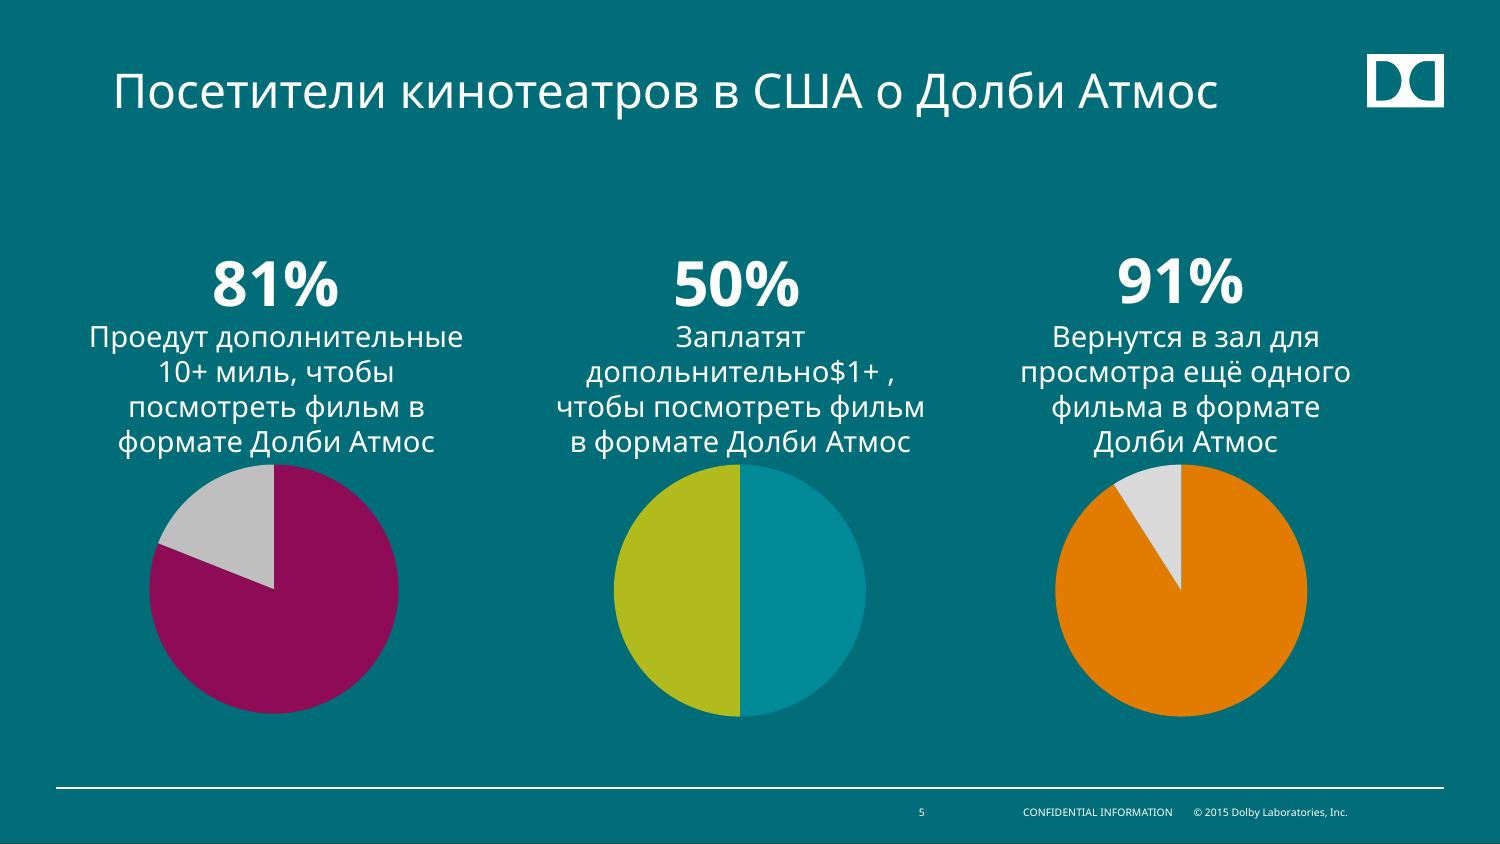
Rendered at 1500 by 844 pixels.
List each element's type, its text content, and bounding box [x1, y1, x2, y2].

chart [984, 459, 1379, 723]
title Посетители кинотеатров в США о Долби Атмос [112, 41, 1337, 145]
text_box Проедут дополнительные 10+ миль, чтобы посмотреть фильм в формате Долби Атмос [74, 318, 478, 459]
chart [542, 459, 938, 723]
slide_number 5 [918, 806, 1366, 820]
text_box 81% [177, 243, 375, 319]
text_box 50% [638, 243, 836, 319]
chart [79, 459, 469, 720]
text_box Заплатят допольнительно$1+ , чтобы посмотреть фильм в формате Долби Атмос [543, 318, 938, 458]
text_box Вернутся в зал для просмотра ещё одного фильма в формате Долби Атмос [1003, 318, 1369, 457]
text_box 91% [1082, 241, 1280, 317]
